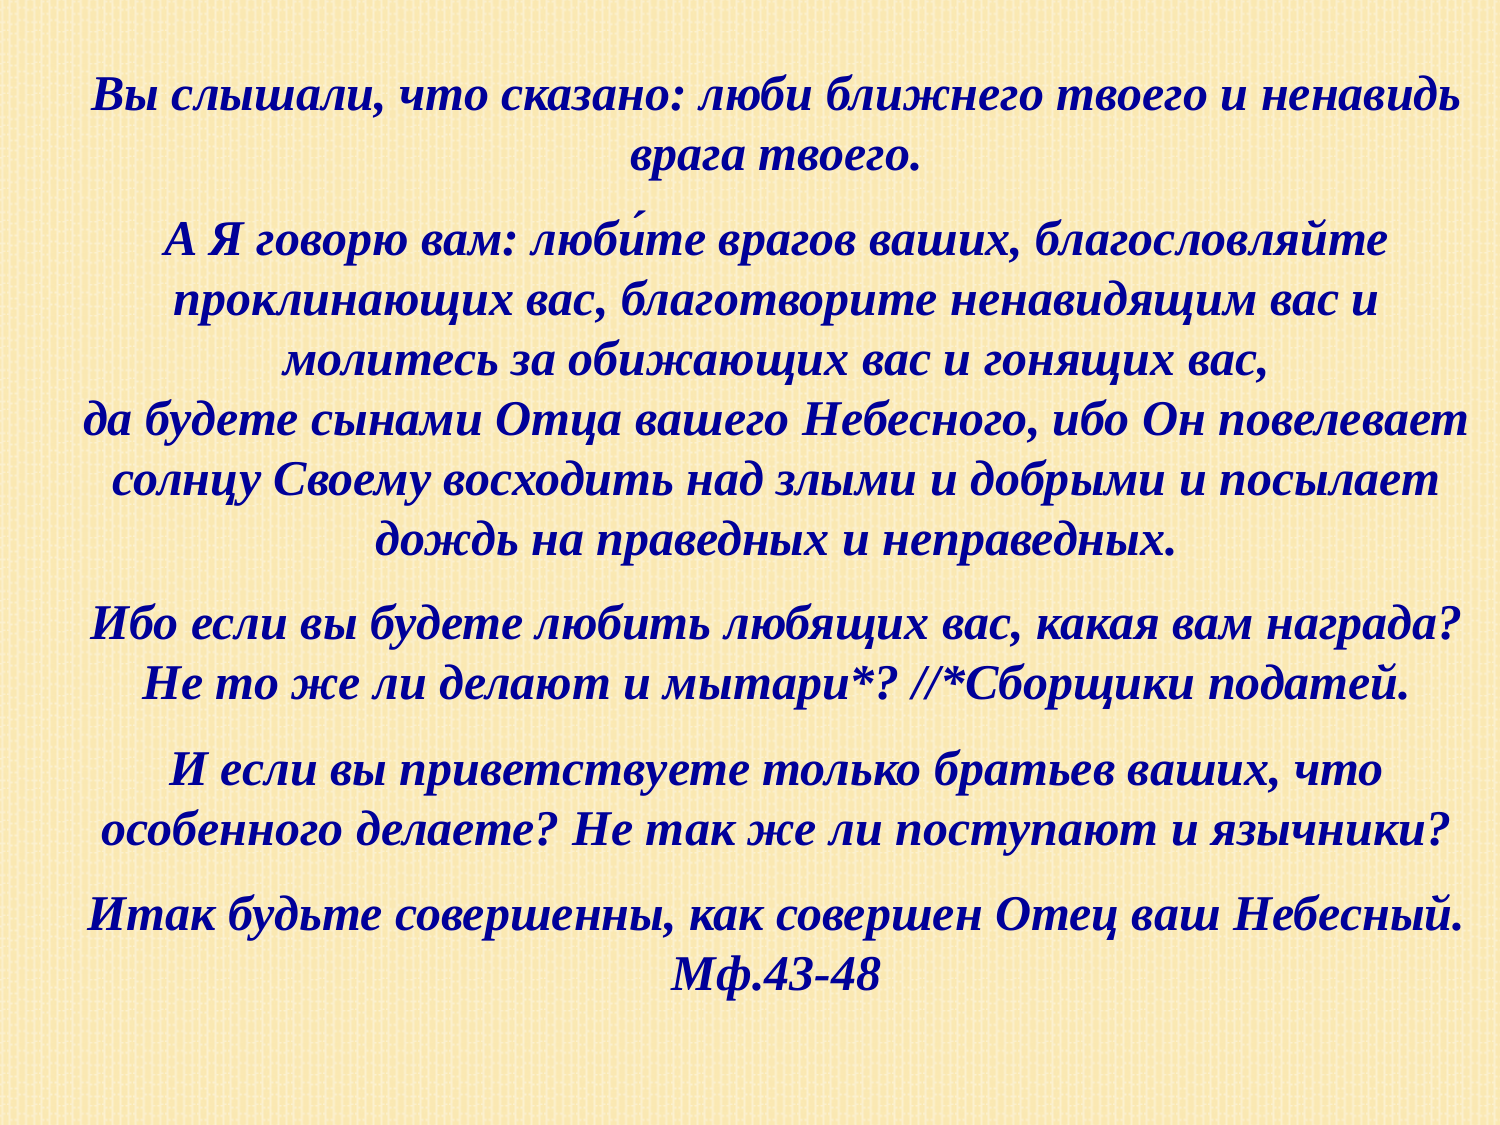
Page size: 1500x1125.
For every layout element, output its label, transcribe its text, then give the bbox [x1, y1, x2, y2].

text_box Вы слышали, что сказано: люби ближнего твоего и ненавидь врага твоего. А Я говорю вам: люби́те врагов ваших, благословляйте проклинающих вас, благотворите ненавидящим вас и молитесь за обижающих вас и гонящих вас, да будете сынами Отца вашего Небесного, ибо Он повелевает солнцу Своему восходить над злыми и добрыми и посылает дождь на праведных и неправедных. Ибо если вы будете любить любящих вас, какая вам награда? Не то же ли делают и мытари*? //*Сборщики податей. И если вы приветствуете только братьев ваших, что особенного делаете? Не так же ли поступают и язычники? Итак будьте совершенны, как совершен Отец ваш Небесный. Мф.43-48 [53, 52, 1500, 1008]
